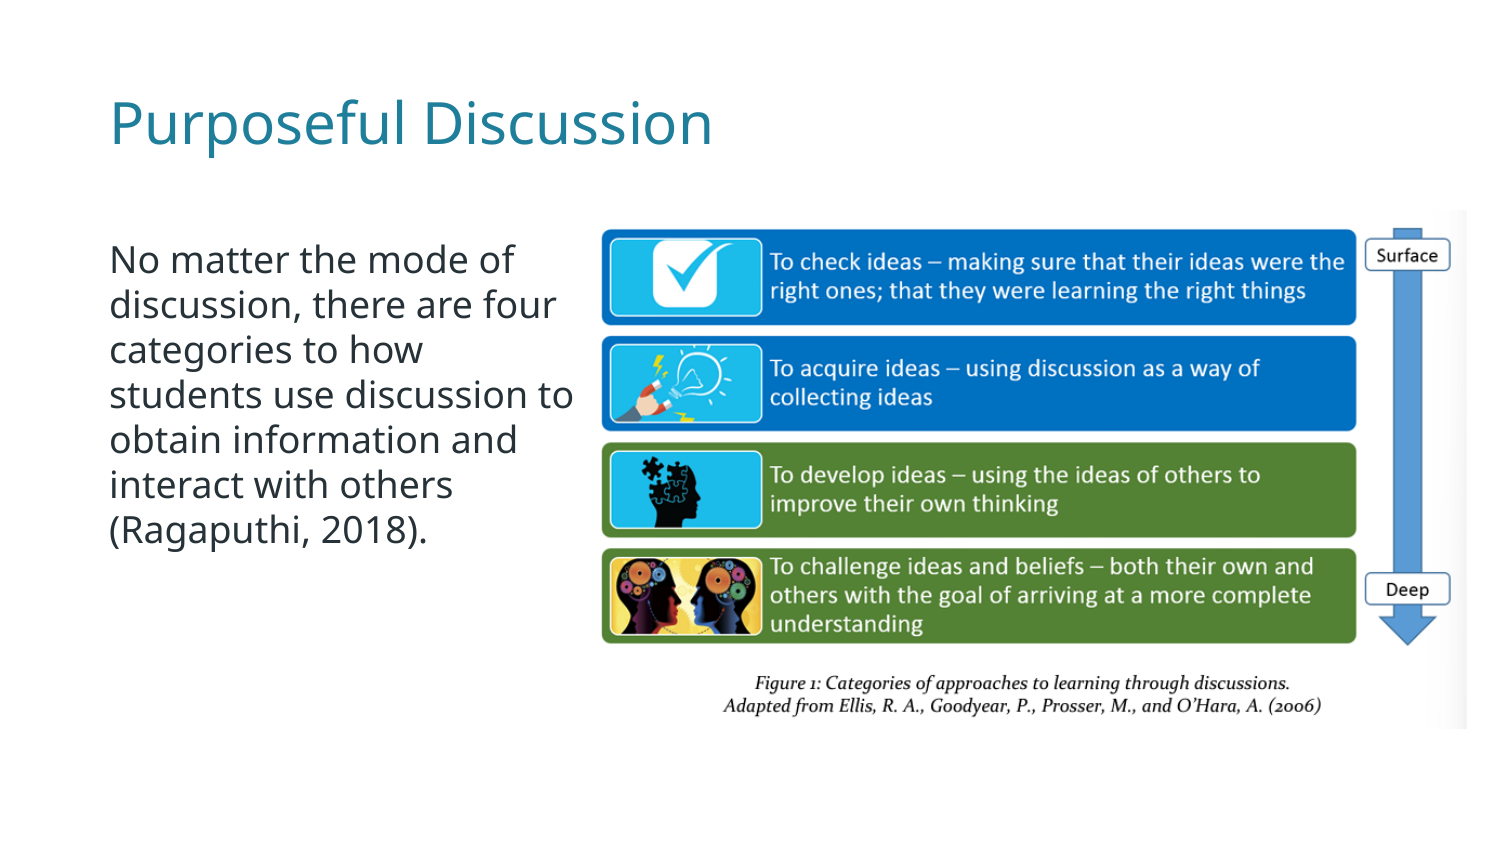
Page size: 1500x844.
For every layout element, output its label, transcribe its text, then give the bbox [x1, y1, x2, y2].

picture [585, 210, 1467, 729]
title Purposeful Discussion [94, 49, 1428, 192]
subtitle No matter the mode of discussion, there are four categories to how students use discussion to obtain information and interact with others (Ragaputhi, 2018). [94, 220, 580, 634]
